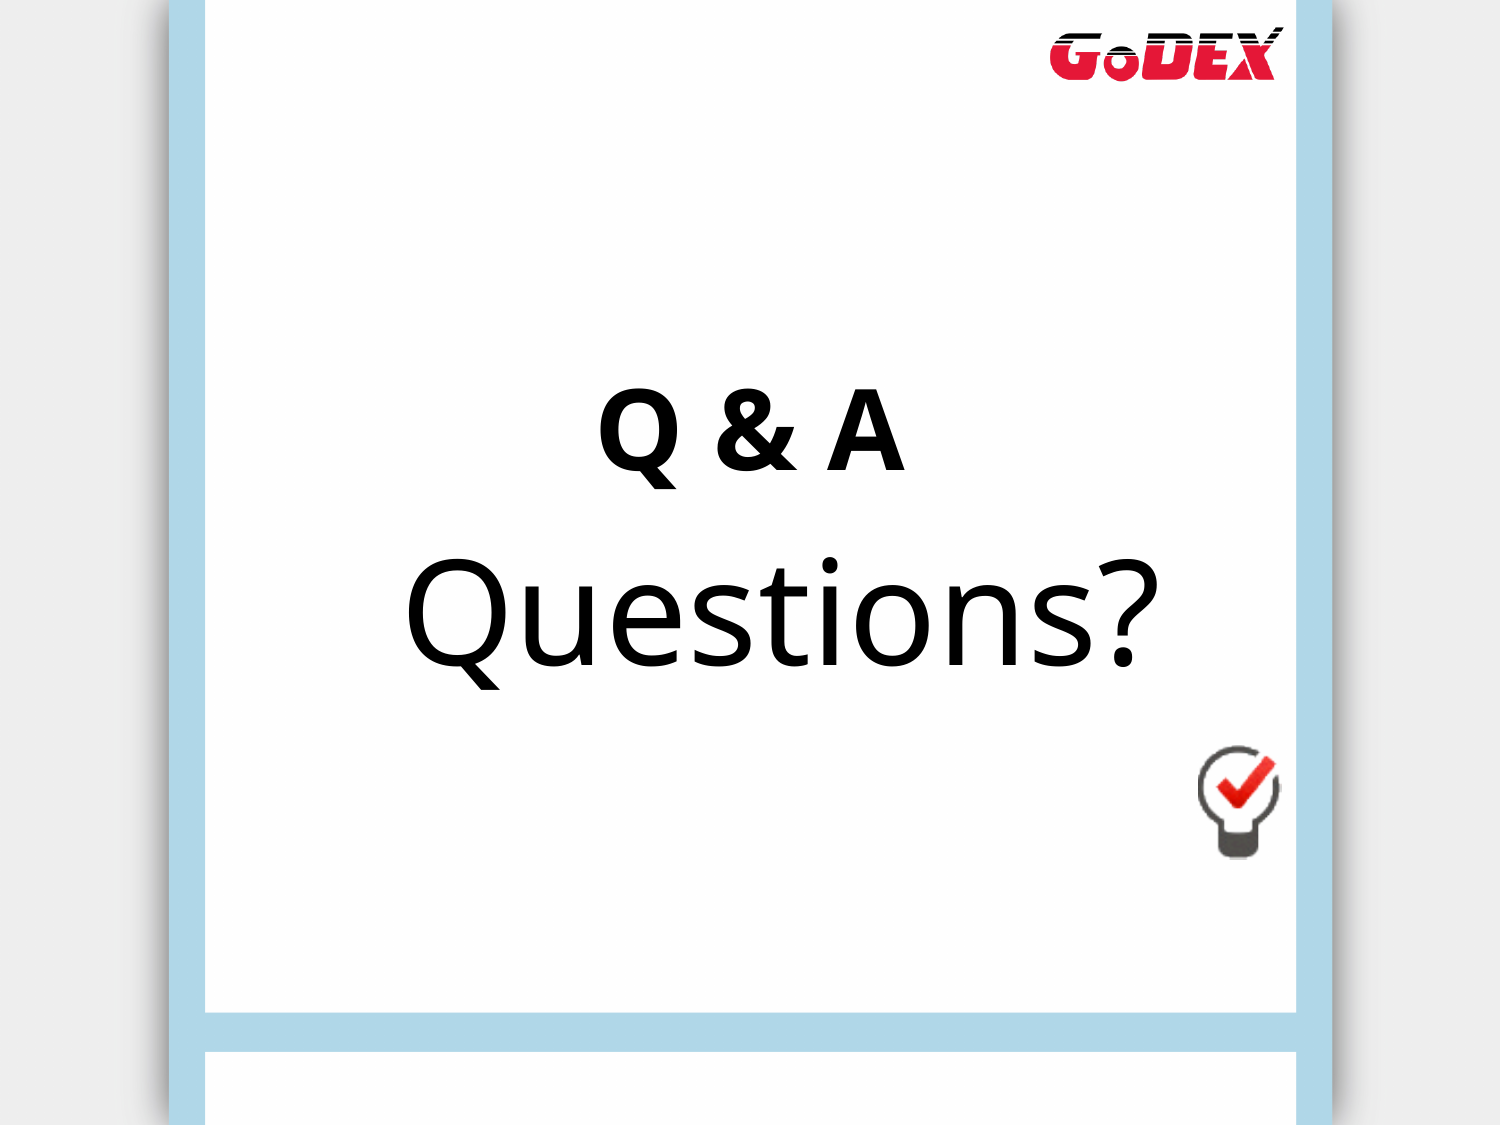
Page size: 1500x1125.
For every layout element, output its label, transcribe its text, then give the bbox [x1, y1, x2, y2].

text_box Questions? [400, 519, 1163, 696]
list Q & A [0, 350, 1500, 528]
picture [0, 528, 1500, 1125]
picture [0, 0, 1500, 350]
